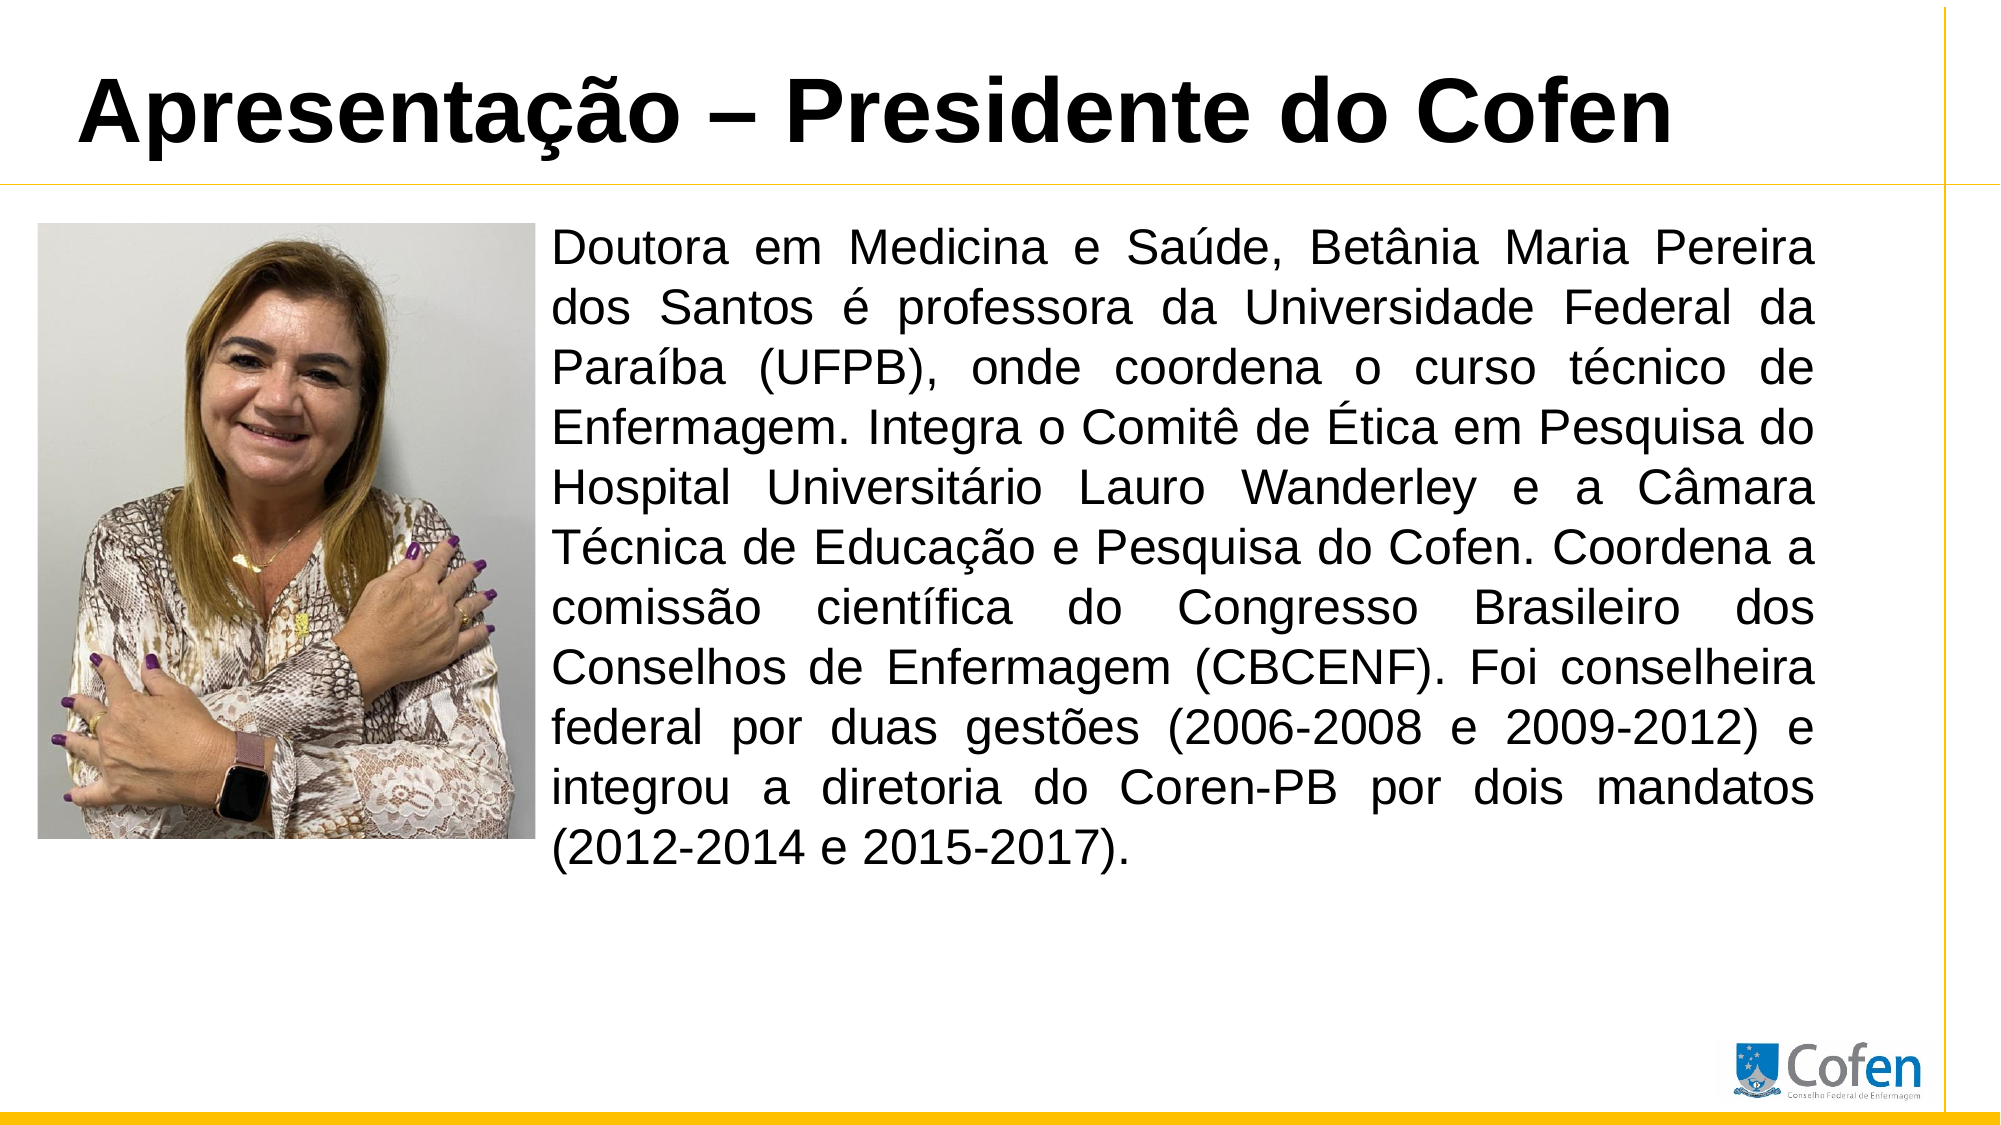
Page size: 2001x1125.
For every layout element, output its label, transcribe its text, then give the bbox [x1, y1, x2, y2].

text_box Doutora em Medicina e Saúde, Betânia Maria Pereira dos Santos é professora da Universidade Federal da Paraíba (UFPB), onde coordena o curso técnico de Enfermagem. Integra o Comitê de Ética em Pesquisa do Hospital Universitário Lauro Wanderley e a Câmara Técnica de Educação e Pesquisa do Cofen. Coordena a comissão científica do Congresso Brasileiro dos Conselhos de Enfermagem (CBCENF). Foi conselheira federal por duas gestões (2006-2008 e 2009-2012) e integrou a diretoria do Coren-PB por dois mandatos (2012-2014 e 2015-2017). [508, 170, 1868, 919]
picture [1715, 1038, 1938, 1102]
text_box Apresentação – Presidente do Cofen [62, 42, 1938, 168]
picture [37, 223, 536, 839]
